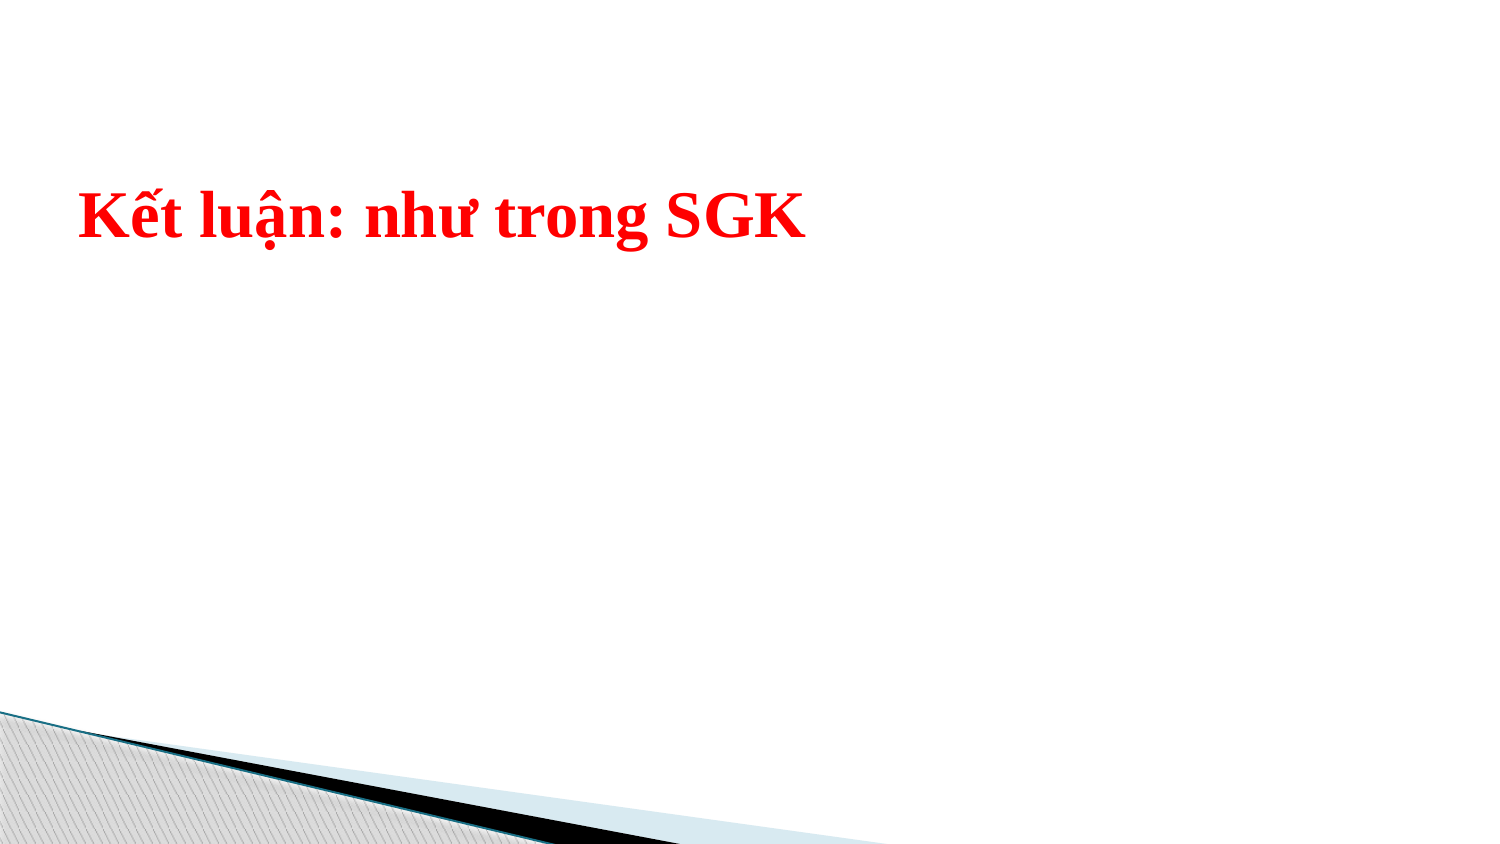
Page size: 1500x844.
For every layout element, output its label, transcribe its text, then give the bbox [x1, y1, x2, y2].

text_box Kết luận: như trong SGK [67, 165, 1449, 337]
